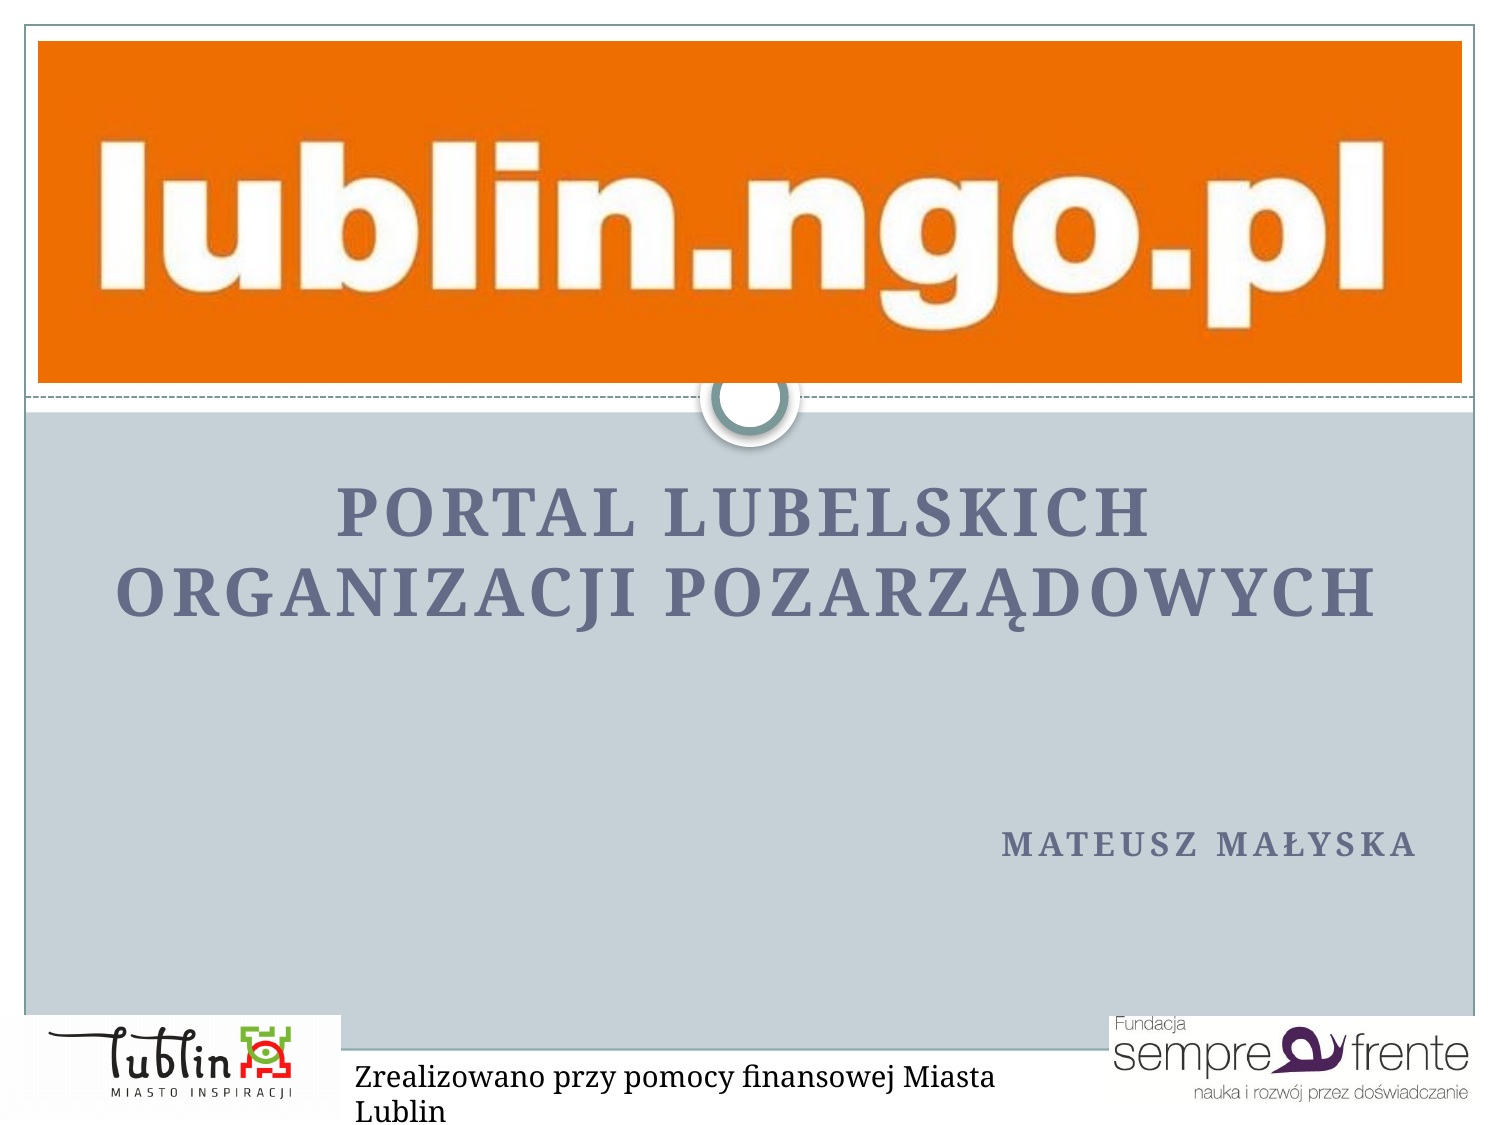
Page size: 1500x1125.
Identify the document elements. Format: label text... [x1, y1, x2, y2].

subtitle PORTAL LUBELSKICH ORGANIZACJI POZARZĄDOWYCH MATEUSZ MAŁYSKA [60, 462, 1431, 989]
picture [37, 41, 1462, 384]
picture [1109, 1015, 1478, 1105]
text_box Zrealizowano przy pomocy finansowej Miasta Lublin [344, 1050, 1110, 1125]
picture [0, 1015, 341, 1120]
